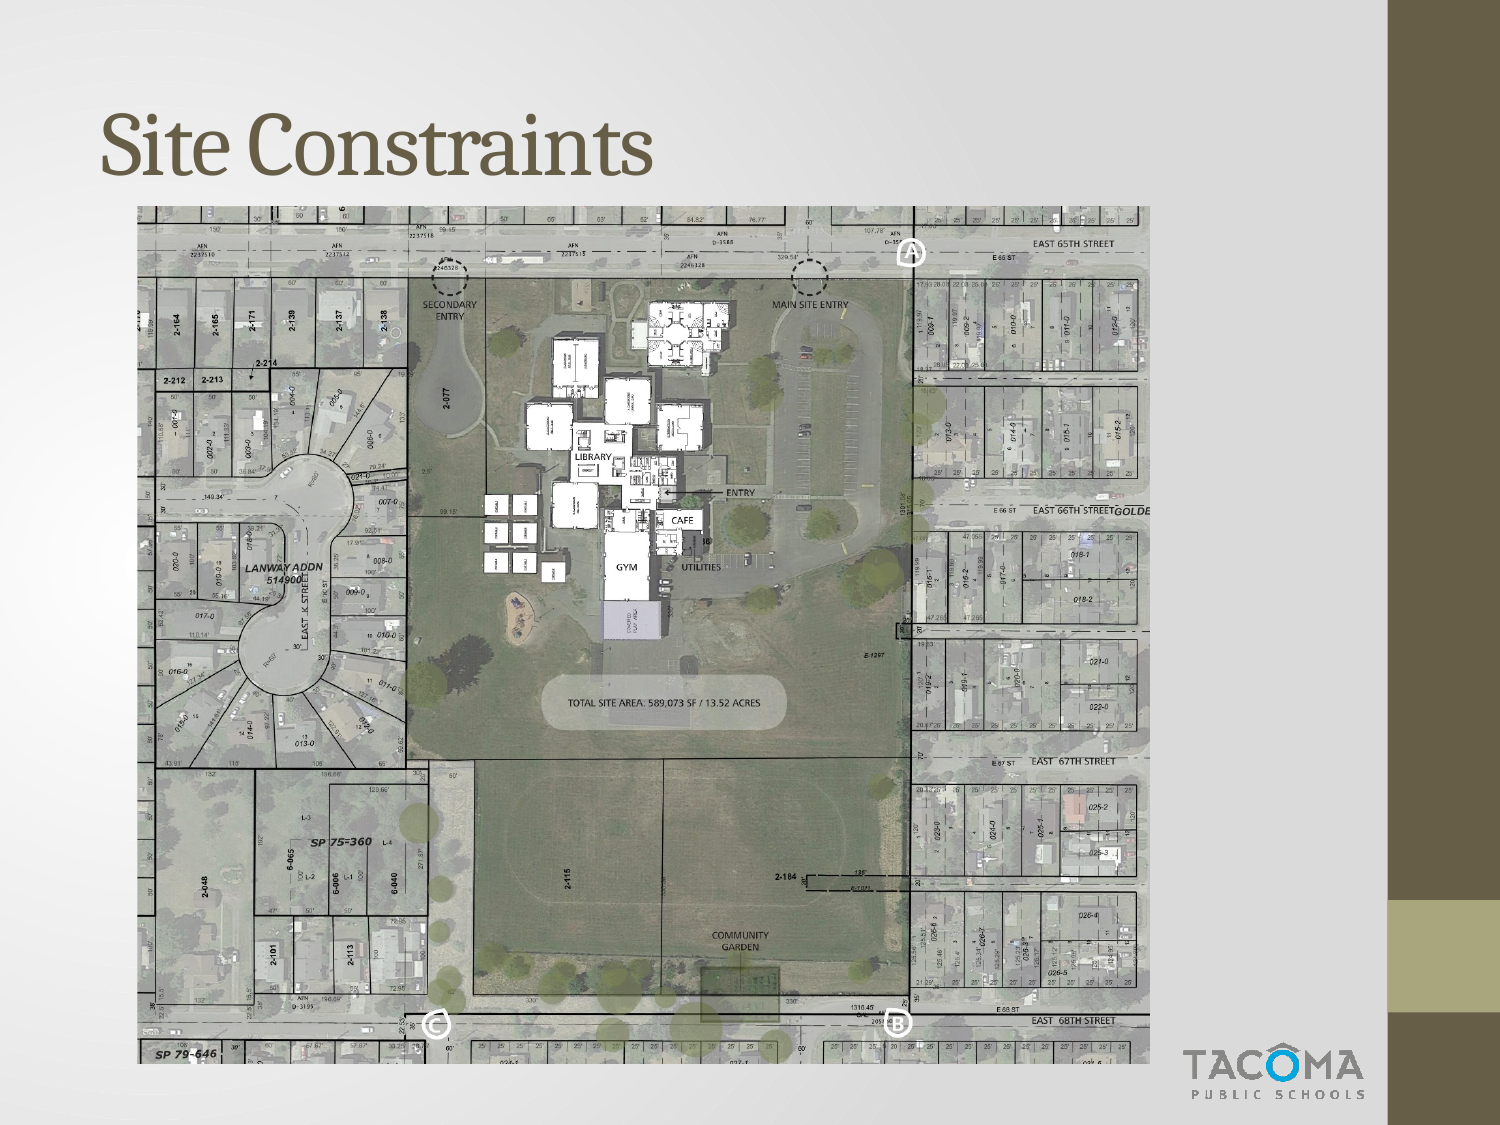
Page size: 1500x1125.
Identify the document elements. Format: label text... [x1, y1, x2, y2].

picture [136, 205, 1151, 1065]
title Site Constraints [86, 45, 1337, 233]
picture [1174, 1036, 1372, 1106]
